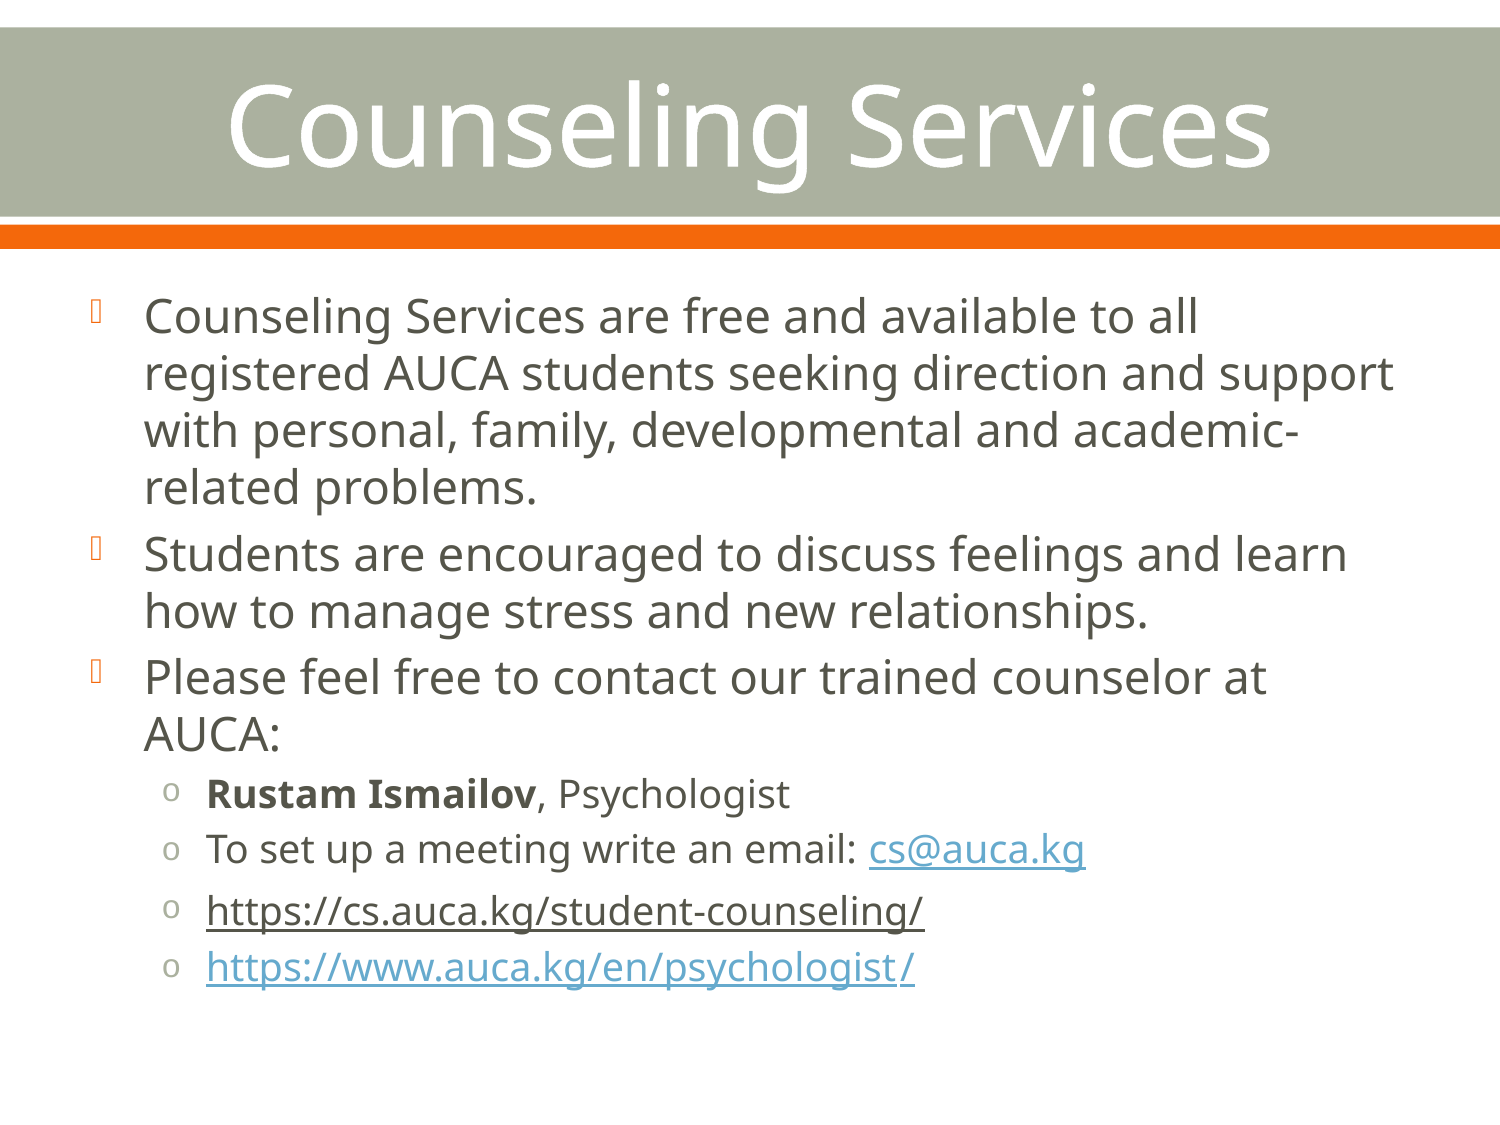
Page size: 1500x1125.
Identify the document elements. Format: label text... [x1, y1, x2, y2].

title Counseling Services [75, 29, 1425, 213]
list Counseling Services are free and available to all registered AUCA students seeking direction and support with personal, family, developmental and academic-related problems. Students are encouraged to discuss feelings and learn how to manage stress and new relationships. Please feel free to contact our trained counselor at AUCA: Rustam Ismailov, Psychologist To set up a meeting write an email: cs@auca.kg https://cs.auca.kg/student-counseling/ https://www.auca.kg/en/psychologist/ [75, 278, 1425, 1005]
